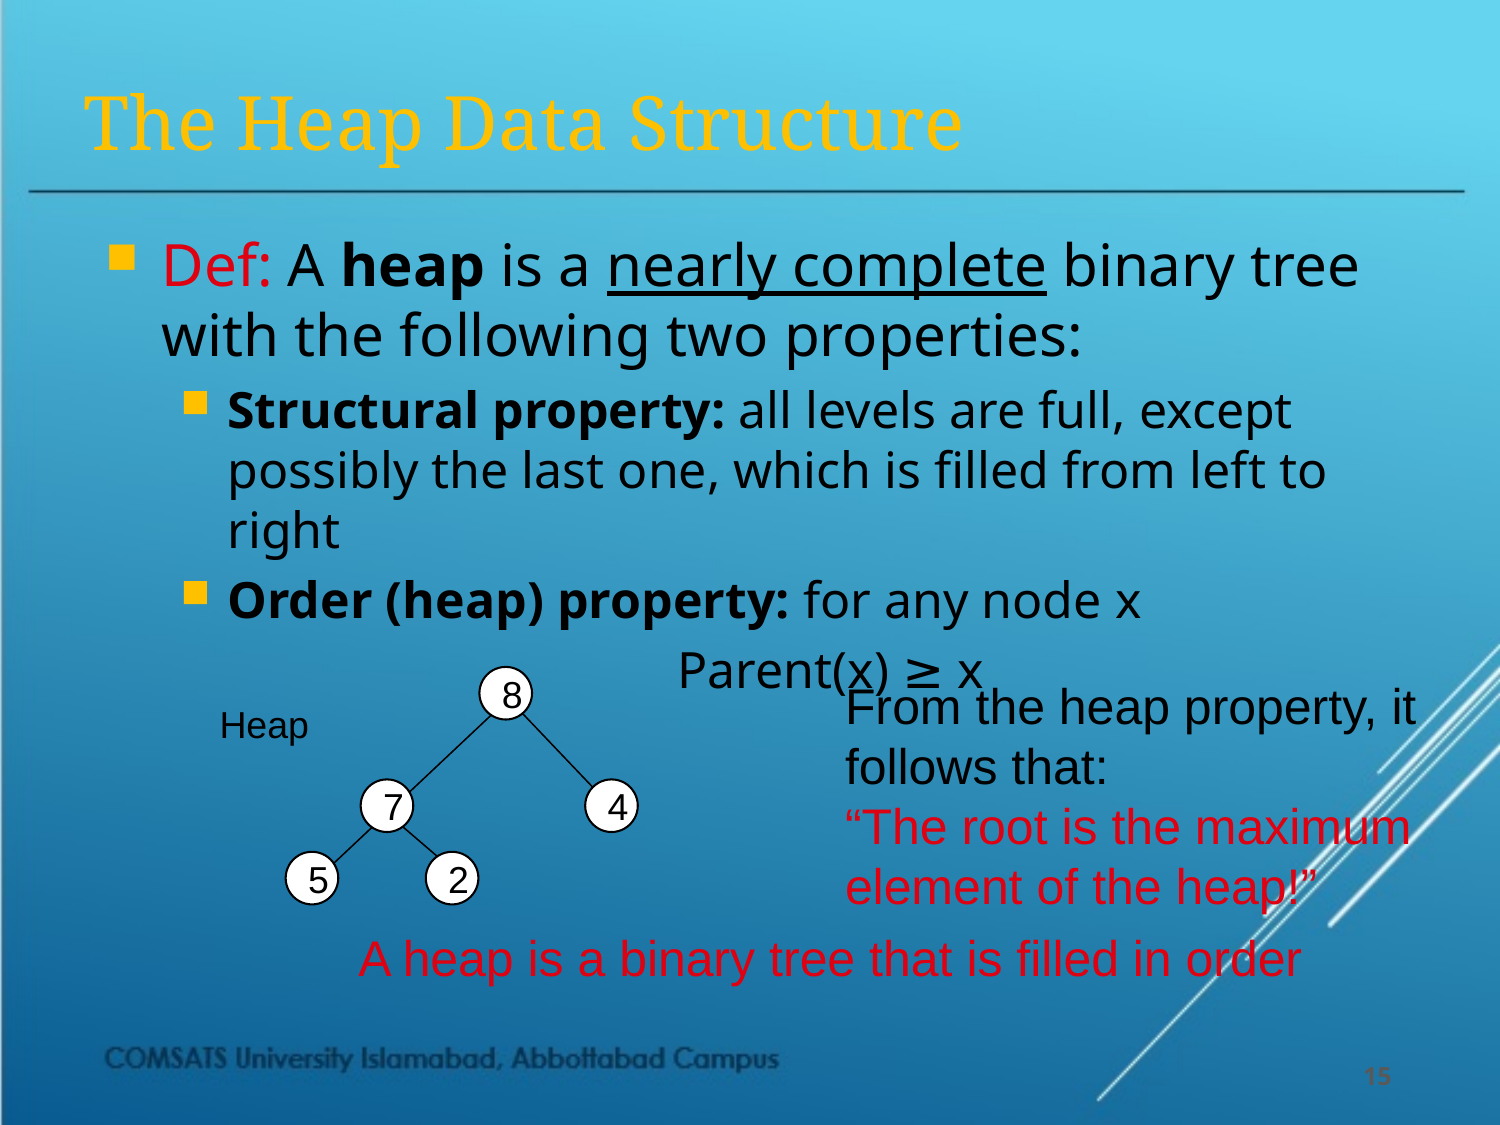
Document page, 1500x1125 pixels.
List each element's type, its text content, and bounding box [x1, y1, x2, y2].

text_box A heap is a binary tree that is filled in order [343, 919, 1362, 995]
text_box 4 [585, 779, 638, 833]
list Def: A heap is a nearly complete binary tree with the following two properties: Structural property: all levels are full, except possibly the last one, which is filled from left to right Order (heap) property: for any node x Parent(x) ≥ x [90, 220, 1425, 963]
slide_number 15 [1329, 1026, 1426, 1103]
picture [0, 0, 1500, 1125]
title The Heap Data Structure [68, 19, 1420, 173]
text_box 2 [425, 851, 479, 905]
text_box From the heap property, it follows that: “The root is the maximum element of the heap!” [830, 667, 1447, 922]
text_box 7 [360, 779, 414, 833]
text_box 5 [285, 851, 339, 905]
text_box 8 [479, 666, 533, 720]
text_box Heap [204, 693, 324, 753]
